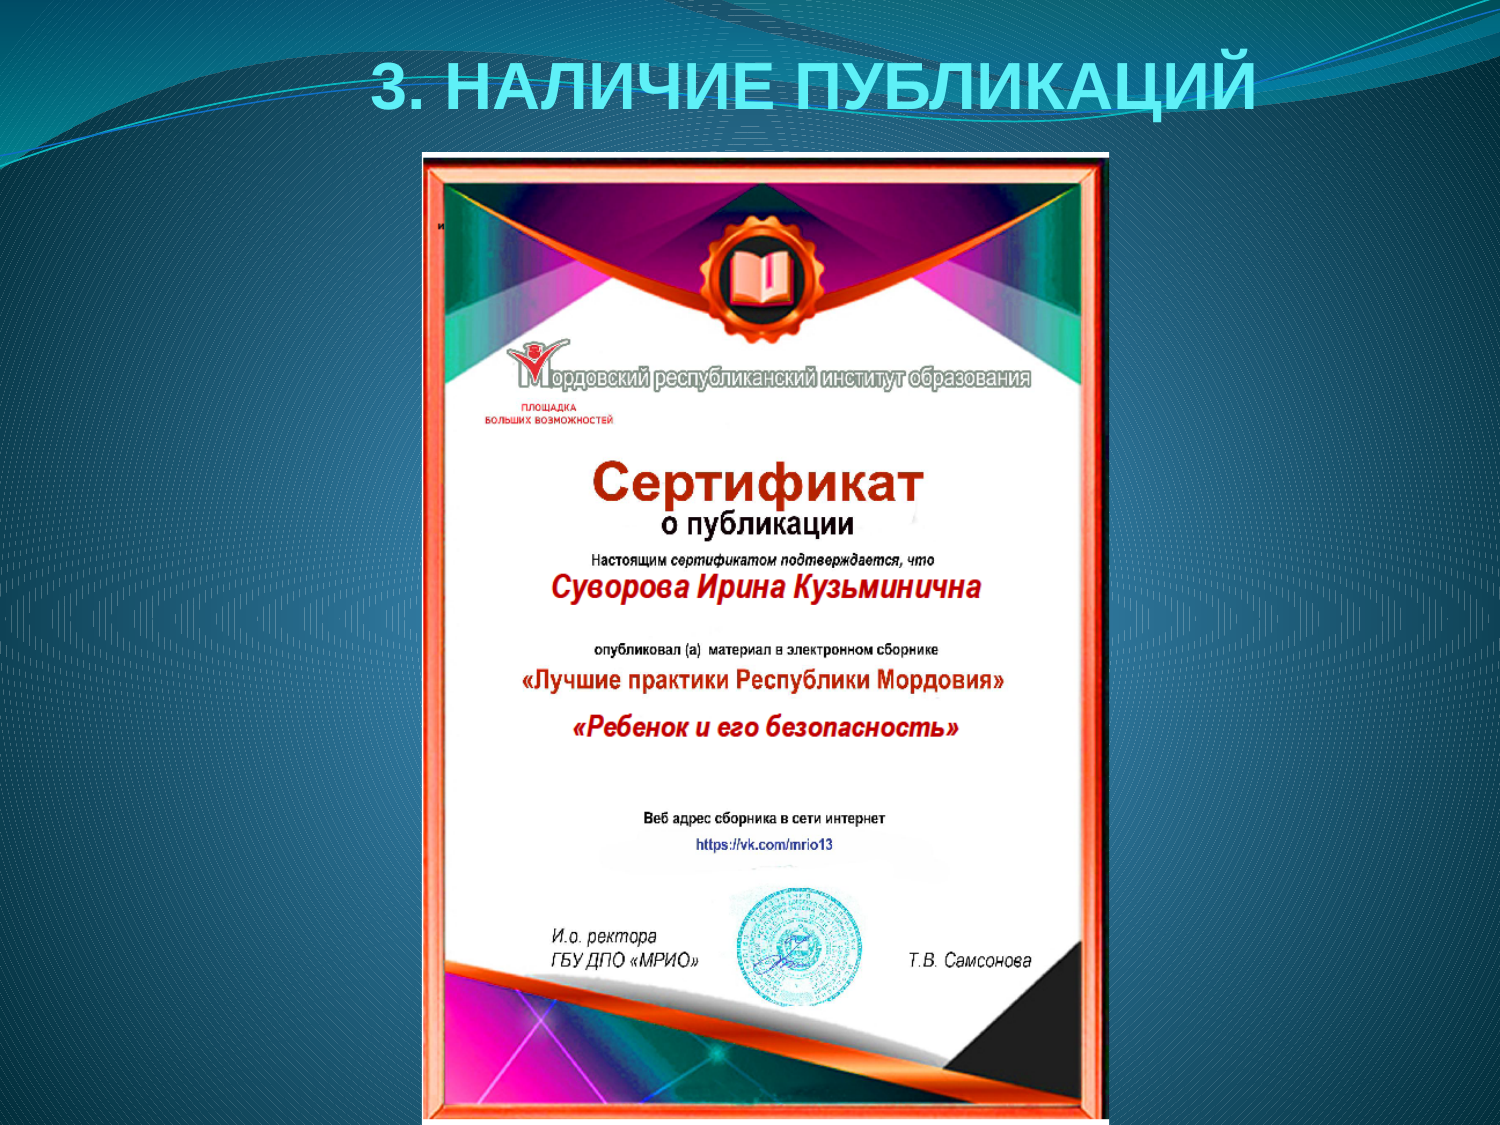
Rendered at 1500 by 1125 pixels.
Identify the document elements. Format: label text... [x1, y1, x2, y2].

text_box 3. Наличие публикаций [355, 35, 1274, 130]
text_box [421, 152, 1110, 1125]
